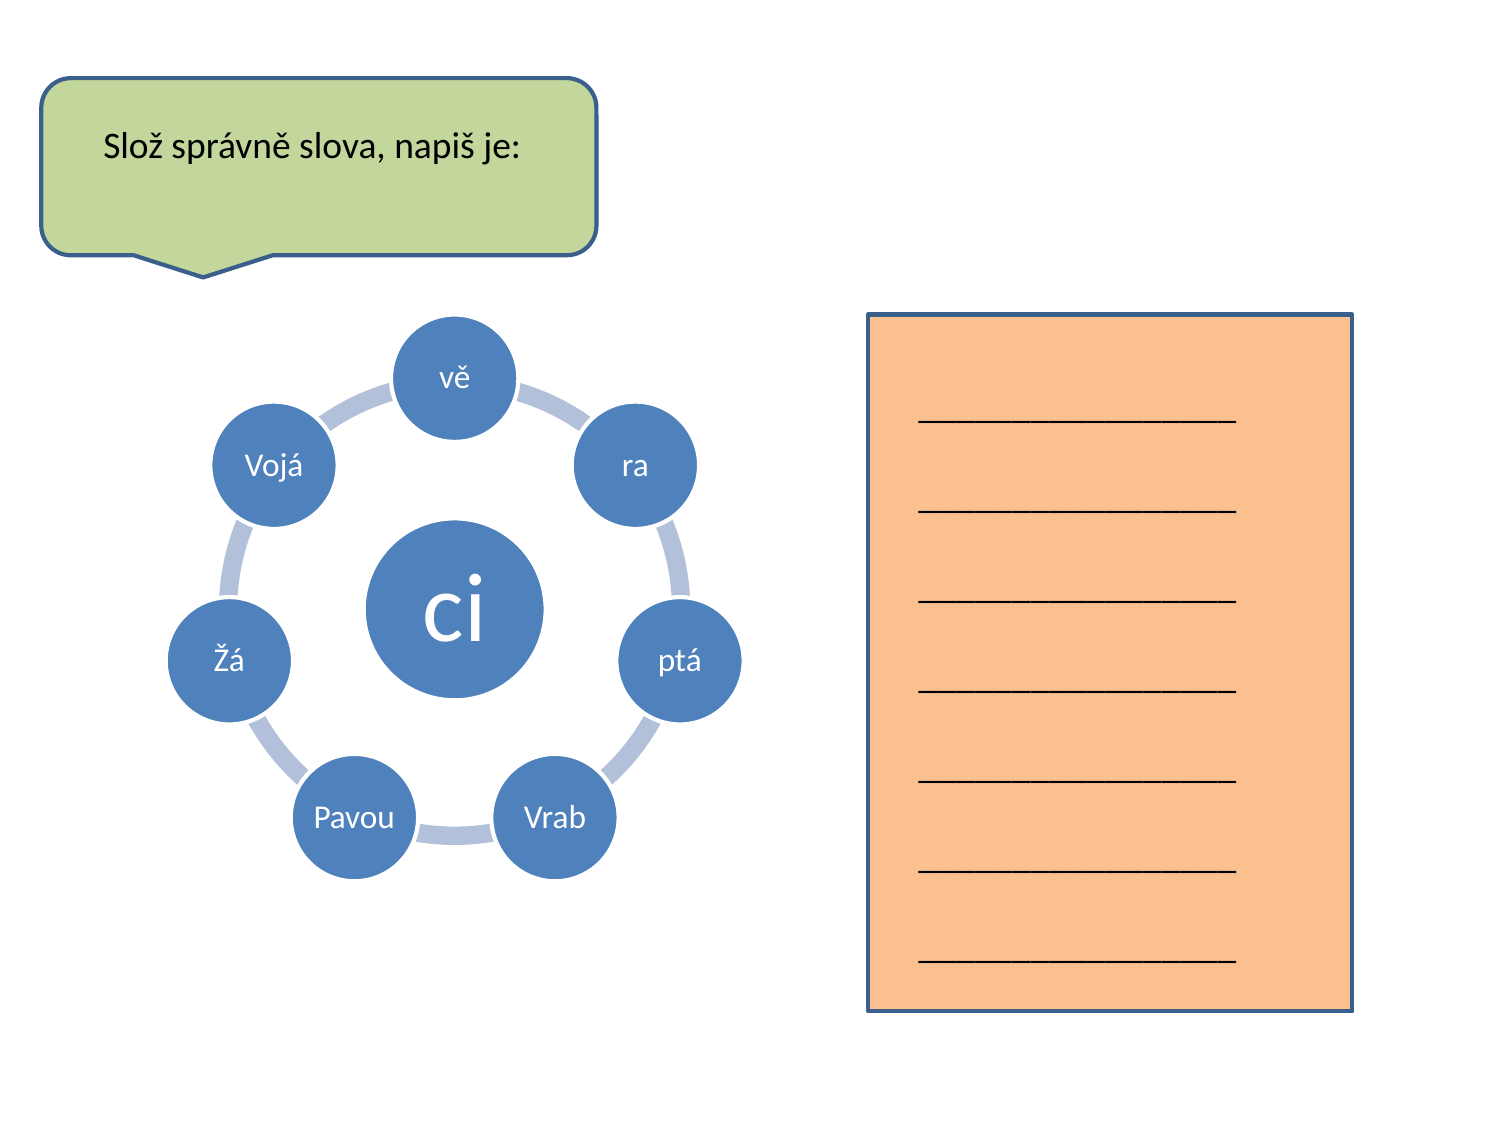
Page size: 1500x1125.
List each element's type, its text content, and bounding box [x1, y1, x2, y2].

text_box [866, 312, 1354, 1013]
text_box _________________ _________________ _________________ _________________ _________________ _________________ _________________ [903, 373, 1270, 974]
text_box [52, 314, 857, 882]
text_box [39, 76, 599, 280]
text_box Slož správně slova, napiš je: [88, 113, 561, 174]
